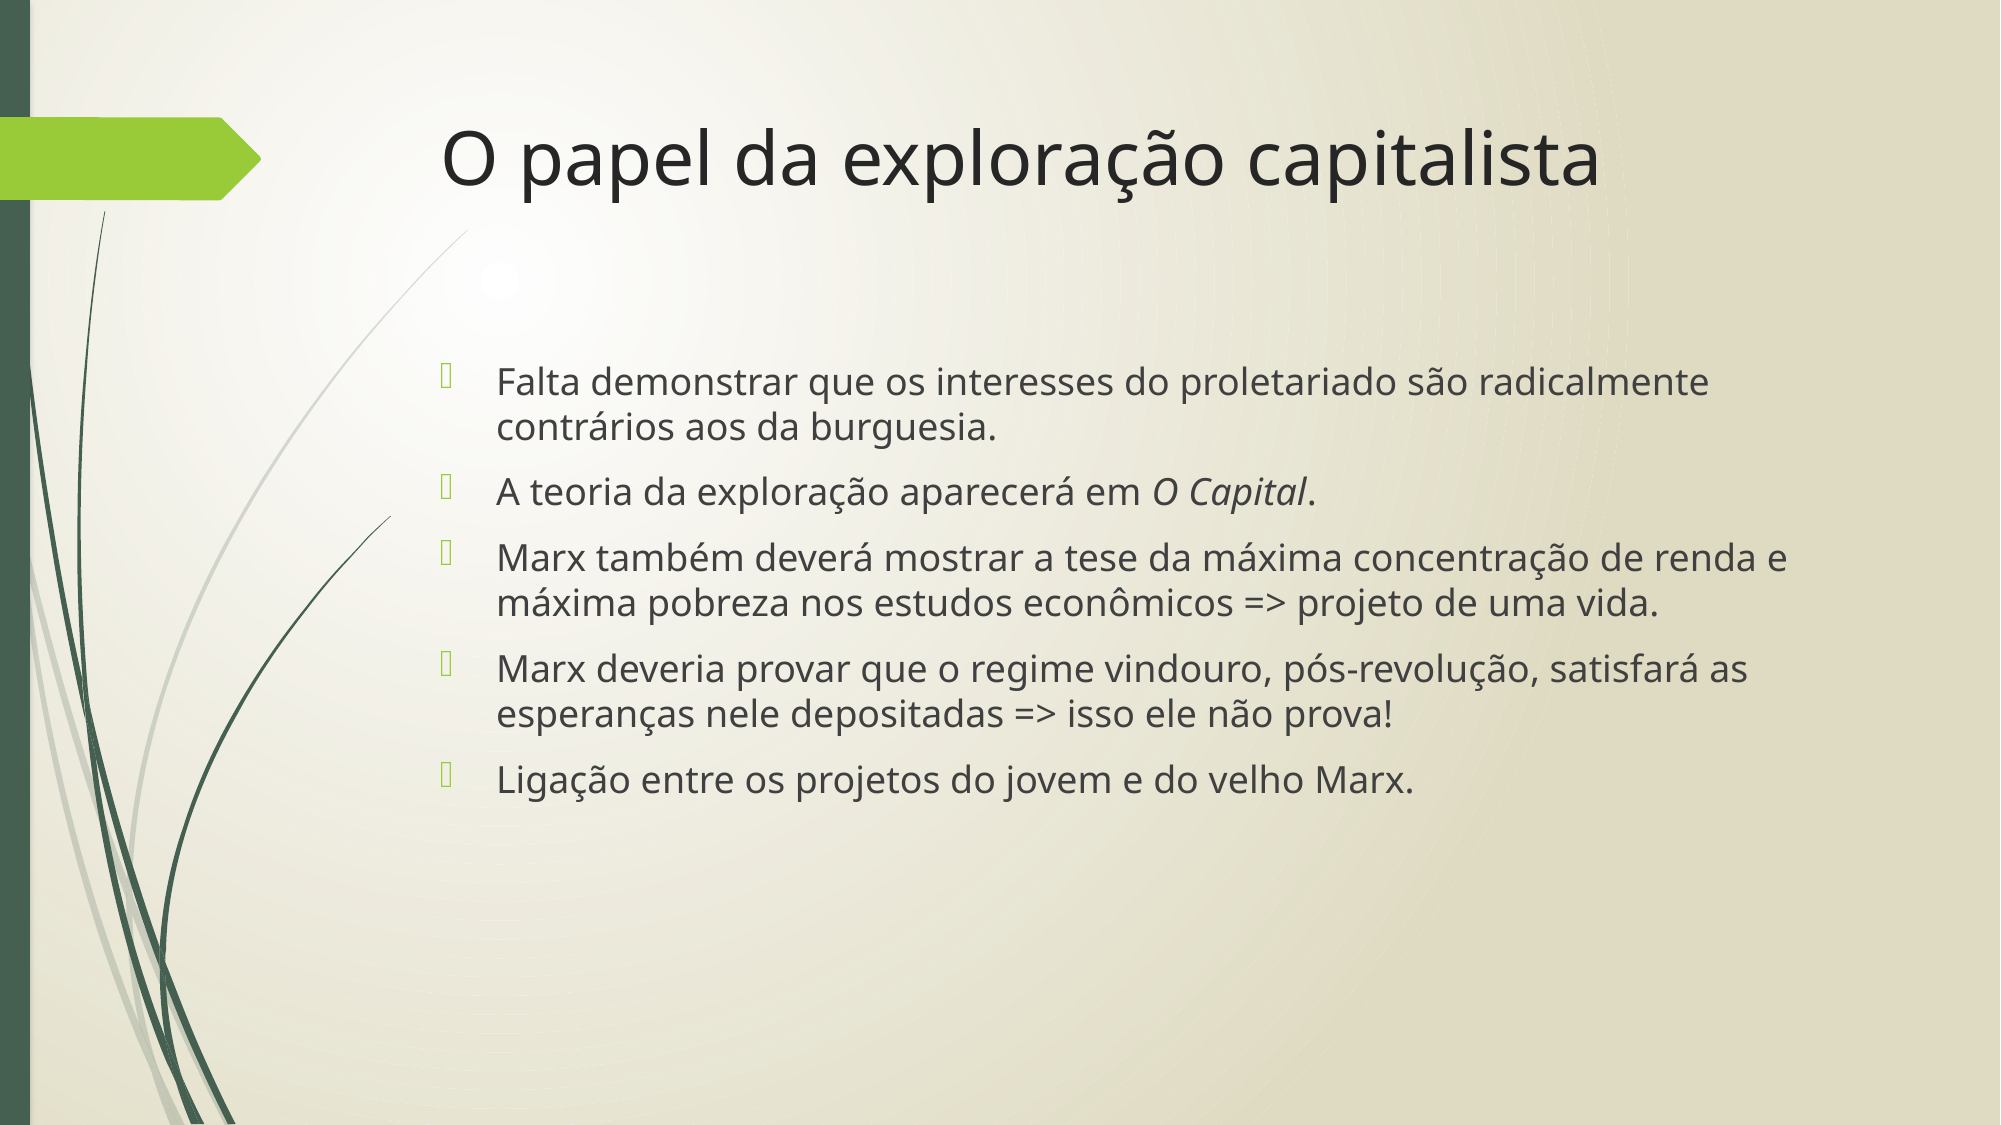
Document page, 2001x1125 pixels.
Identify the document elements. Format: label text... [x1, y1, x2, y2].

list Falta demonstrar que os interesses do proletariado são radicalmente contrários aos da burguesia. A teoria da exploração aparecerá em O Capital. Marx também deverá mostrar a tese da máxima concentração de renda e máxima pobreza nos estudos econômicos => projeto de uma vida. Marx deveria provar que o regime vindouro, pós-revolução, satisfará as esperanças nele depositadas => isso ele não prova! Ligação entre os projetos do jovem e do velho Marx. [424, 350, 1888, 970]
title O papel da exploração capitalista [425, 102, 1888, 313]
